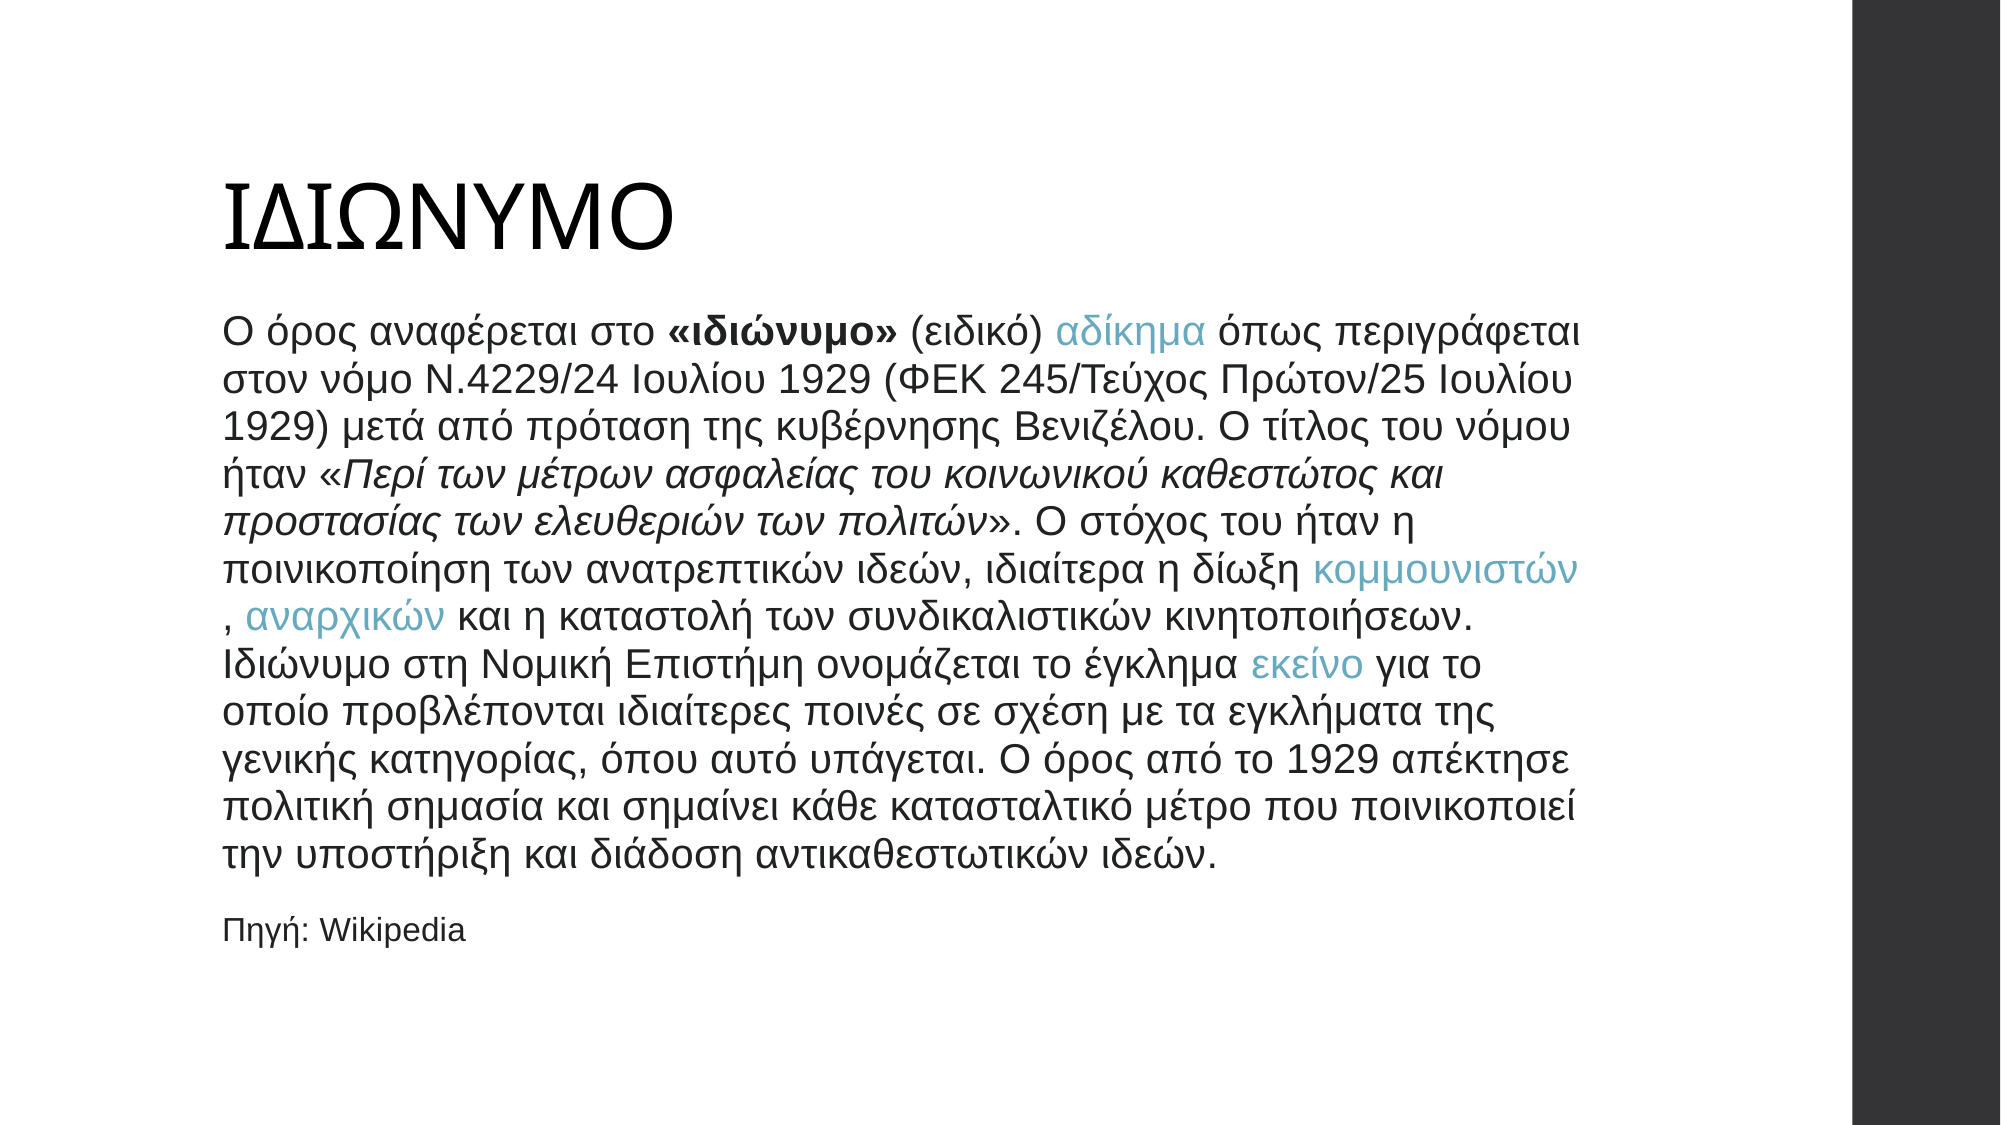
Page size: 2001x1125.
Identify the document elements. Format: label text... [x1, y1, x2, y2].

list Ο όρος αναφέρεται στο «ιδιώνυμο» (ειδικό) αδίκημα όπως περιγράφεται στον νόμο N.4229/24 Ιουλίου 1929 (ΦΕΚ 245/Τεύχος Πρώτον/25 Ιουλίου 1929) μετά από πρόταση της κυβέρνησης Βενιζέλου. Ο τίτλος του νόμου ήταν «Περί των μέτρων ασφαλείας του κοινωνικού καθεστώτος και προστασίας των ελευθεριών των πολιτών». Ο στόχος του ήταν η ποινικοποίηση των ανατρεπτικών ιδεών, ιδιαίτερα η δίωξη κομμουνιστών, αναρχικών και η καταστολή των συνδικαλιστικών κινητοποιήσεων. Ιδιώνυμο στη Νομική Επιστήμη ονομάζεται το έγκλημα εκείνο για το οποίο προβλέπονται ιδιαίτερες ποινές σε σχέση με τα εγκλήματα της γενικής κατηγορίας, όπου αυτό υπάγεται. Ο όρος από το 1929 απέκτησε πολιτική σημασία και σημαίνει κάθε κατασταλτικό μέτρο που ποινικοποιεί την υποστήριξη και διάδοση αντικαθεστωτικών ιδεών. Πηγή: Wikipedia [206, 299, 1617, 1014]
title ΙΔΙΩΝΥΜΟ [206, 60, 1797, 278]
